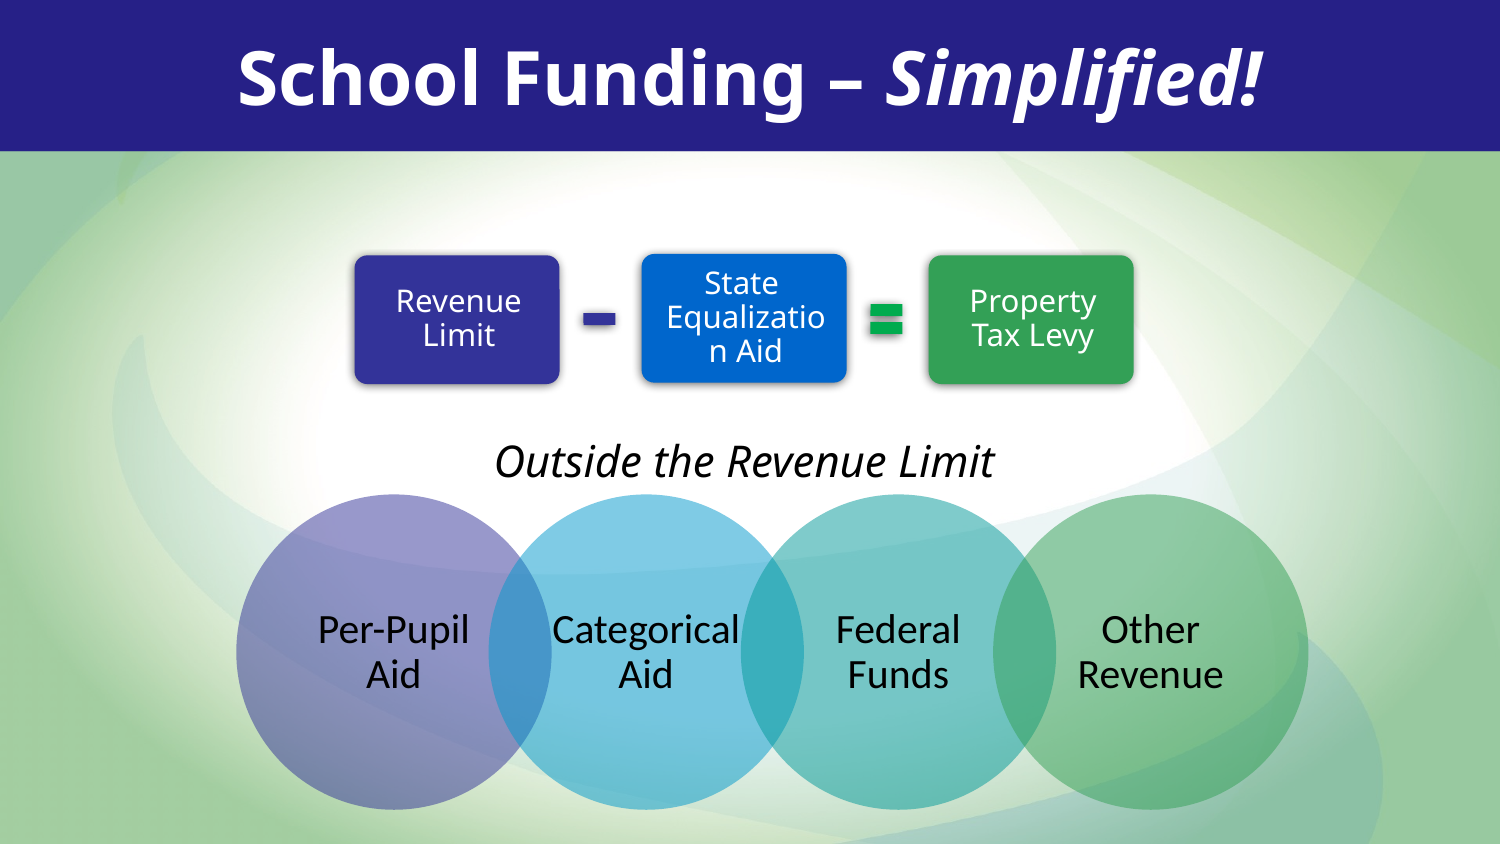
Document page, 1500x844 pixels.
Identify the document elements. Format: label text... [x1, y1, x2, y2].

text_box Outside the Revenue Limit [229, 426, 1260, 494]
list School Funding – Simplified! [0, 0, 1500, 152]
table_cell Milwaukee [0, 152, 1500, 844]
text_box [159, 494, 1386, 810]
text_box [353, 217, 1135, 422]
